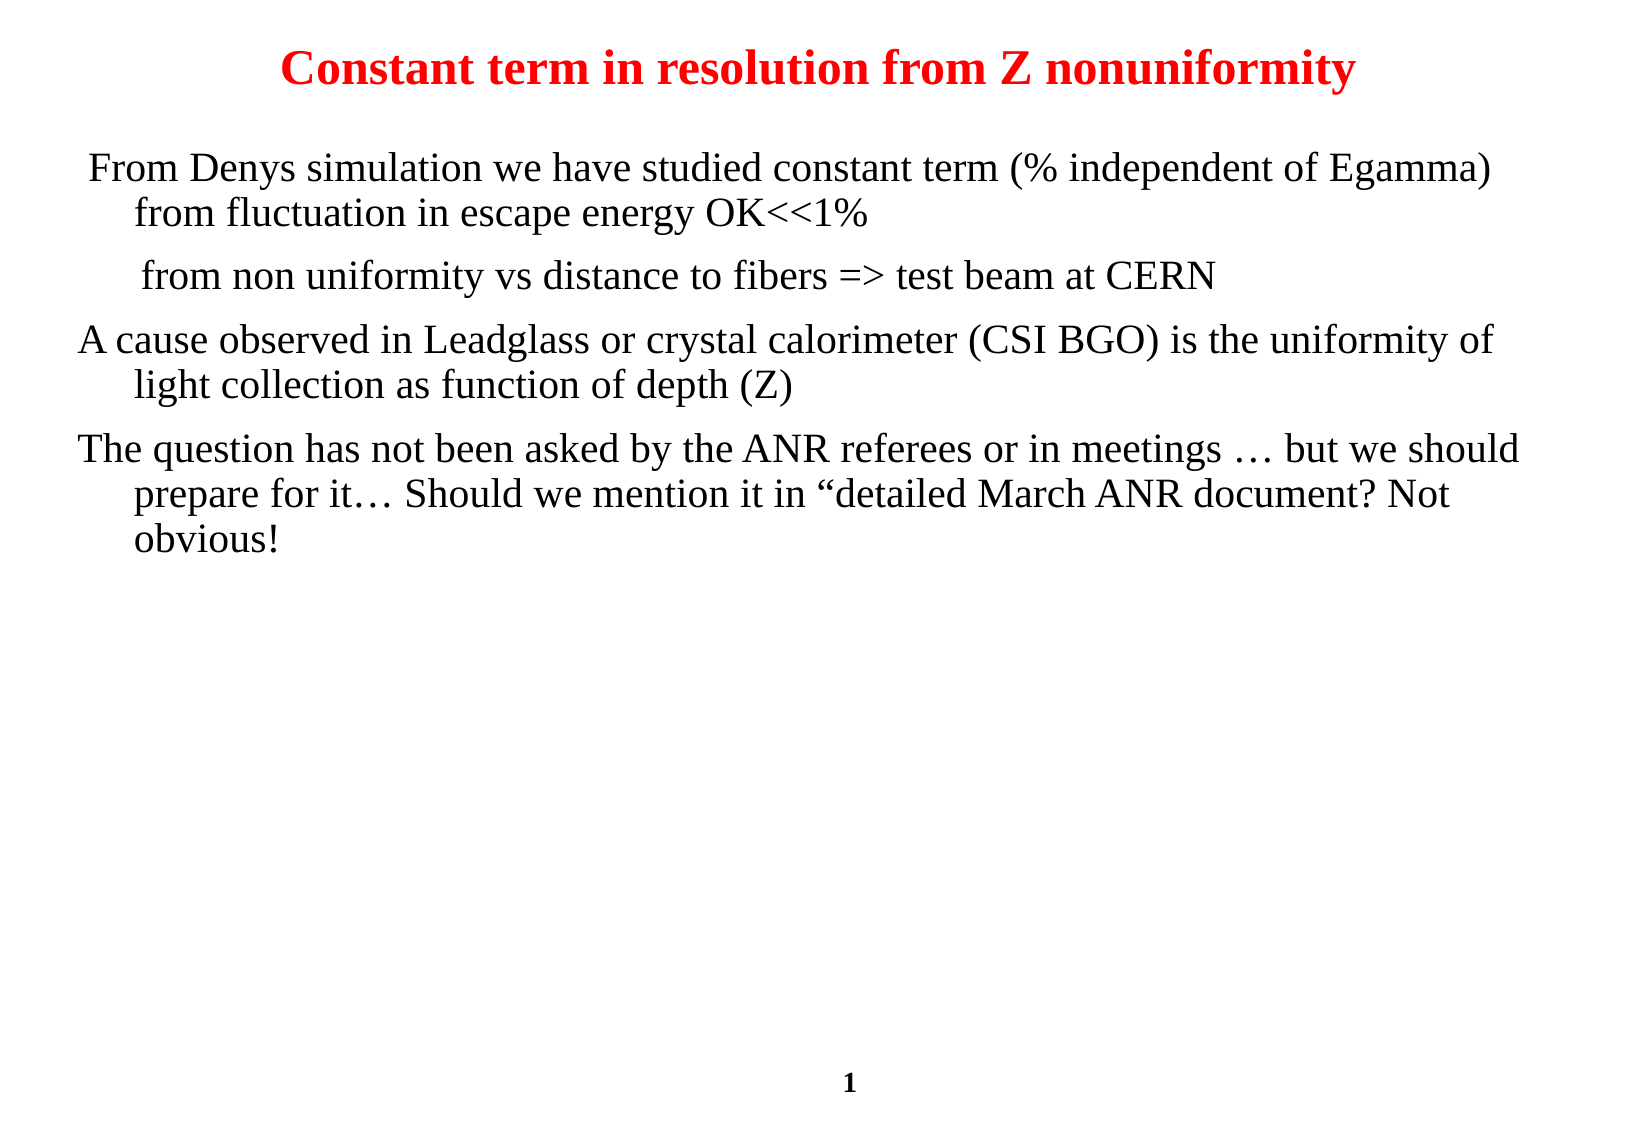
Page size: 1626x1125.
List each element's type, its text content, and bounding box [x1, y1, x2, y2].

list From Denys simulation we have studied constant term (% independent of Egamma) from fluctuation in escape energy OK<<1% from non uniformity vs distance to fibers => test beam at CERN A cause observed in Leadglass or crystal calorimeter (CSI BGO) is the uniformity of light collection as function of depth (Z) The question has not been asked by the ANR referees or in meetings … but we should prepare for it… Should we mention it in “detailed March ANR document? Not obvious! [62, 137, 1563, 988]
title Constant term in resolution from Z nonuniformity [75, 25, 1563, 112]
slide_number 1 [812, 1055, 888, 1107]
